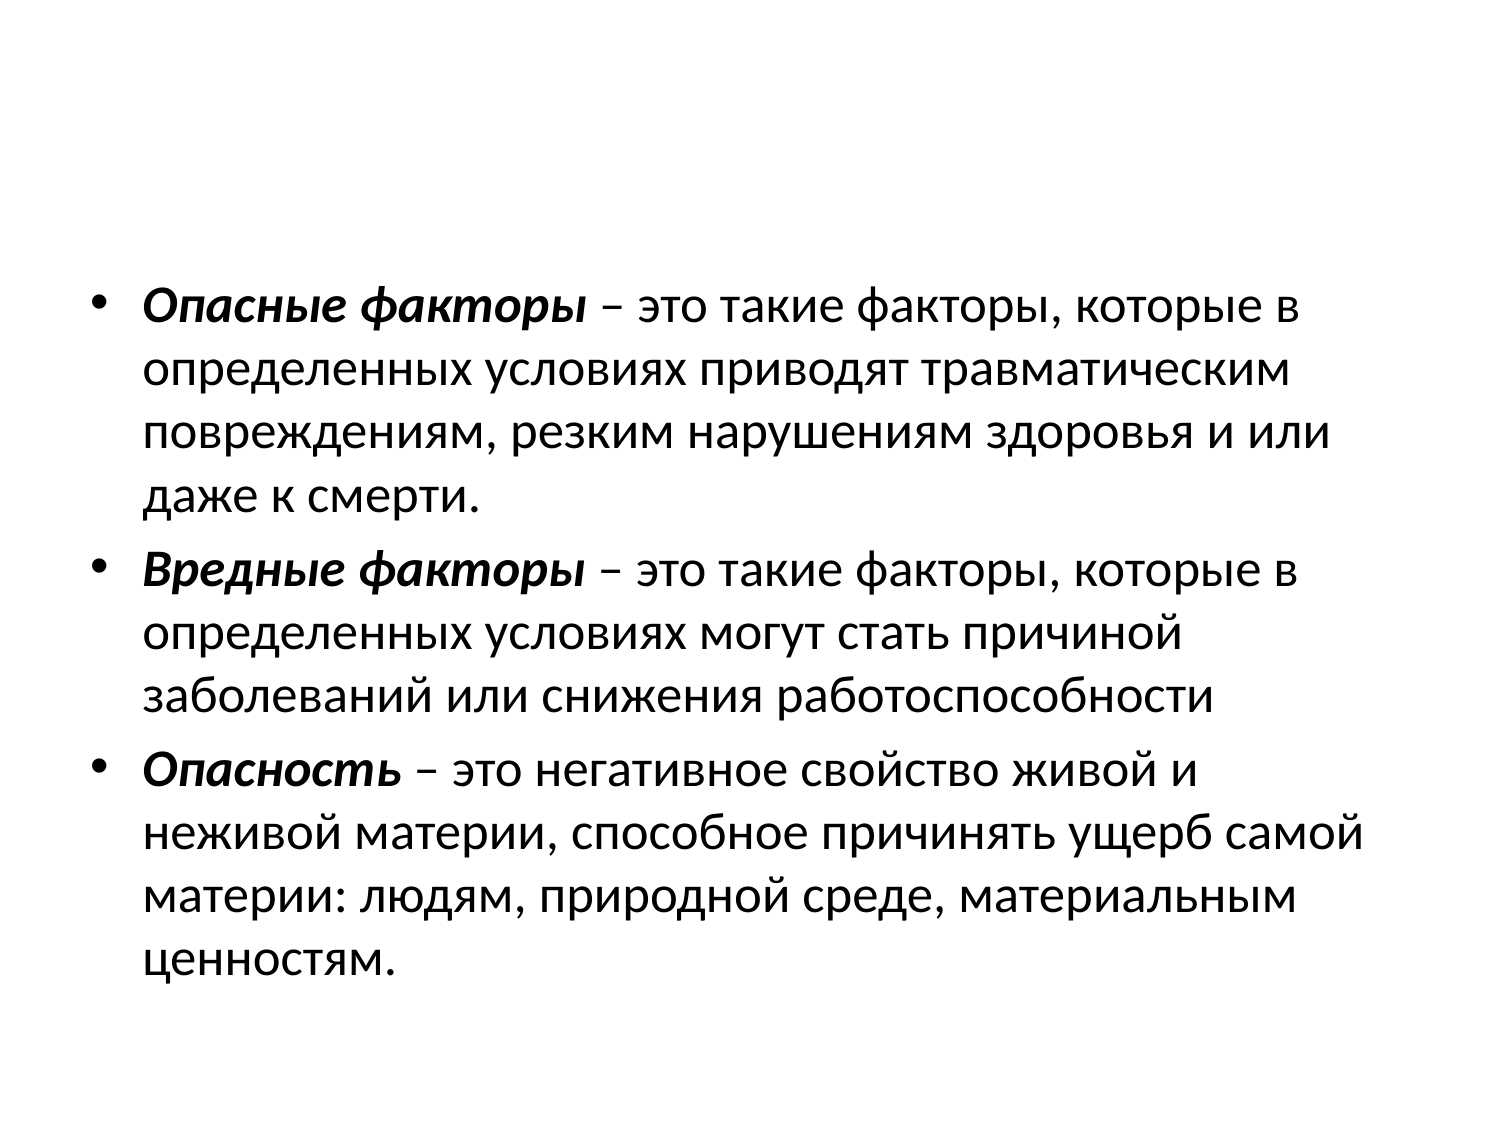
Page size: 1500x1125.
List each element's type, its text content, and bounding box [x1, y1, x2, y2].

list Опасные факторы – это такие факторы, которые в определенных условиях приводят травматическим повреждениям, резким нарушениям здоровья и или даже к смерти. Вредные факторы – это такие факторы, которые в определенных условиях могут стать причиной заболеваний или снижения работоспособности Опасность – это негативное свойство живой и неживой материи, способное причинять ущерб самой материи: людям, природной среде, материальным ценностям. [75, 262, 1425, 1005]
